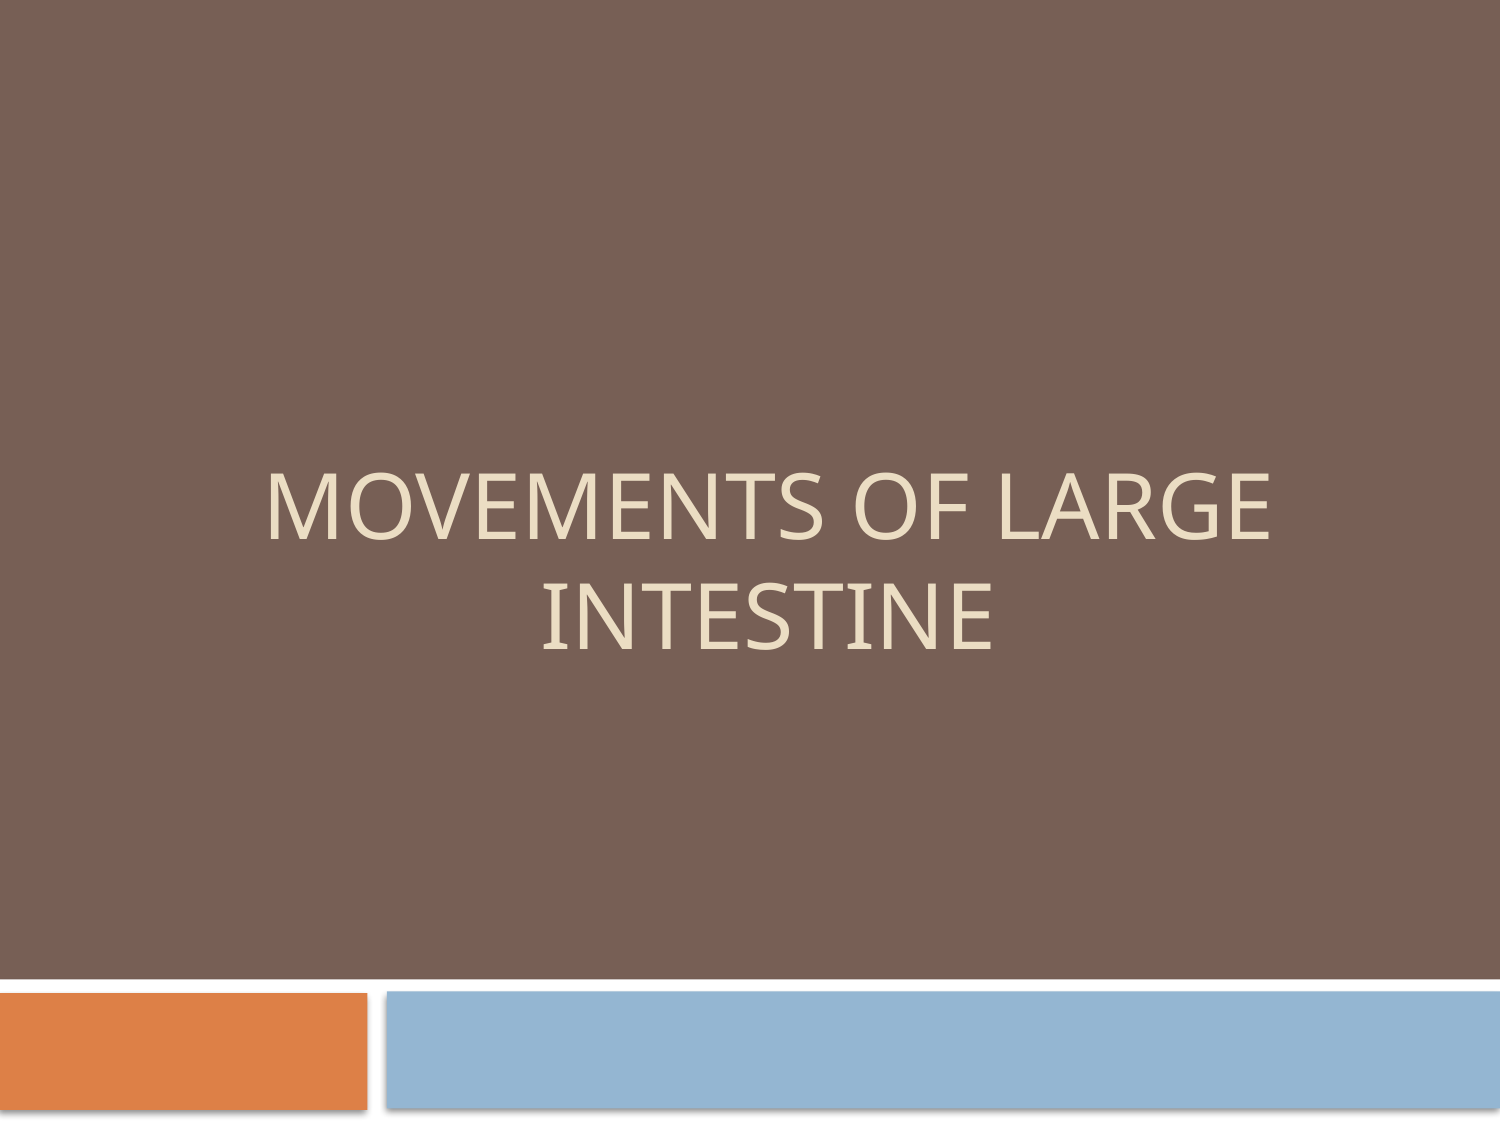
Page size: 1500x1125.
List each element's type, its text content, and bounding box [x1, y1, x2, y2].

title Movements of Large Intestine [237, 375, 1300, 675]
